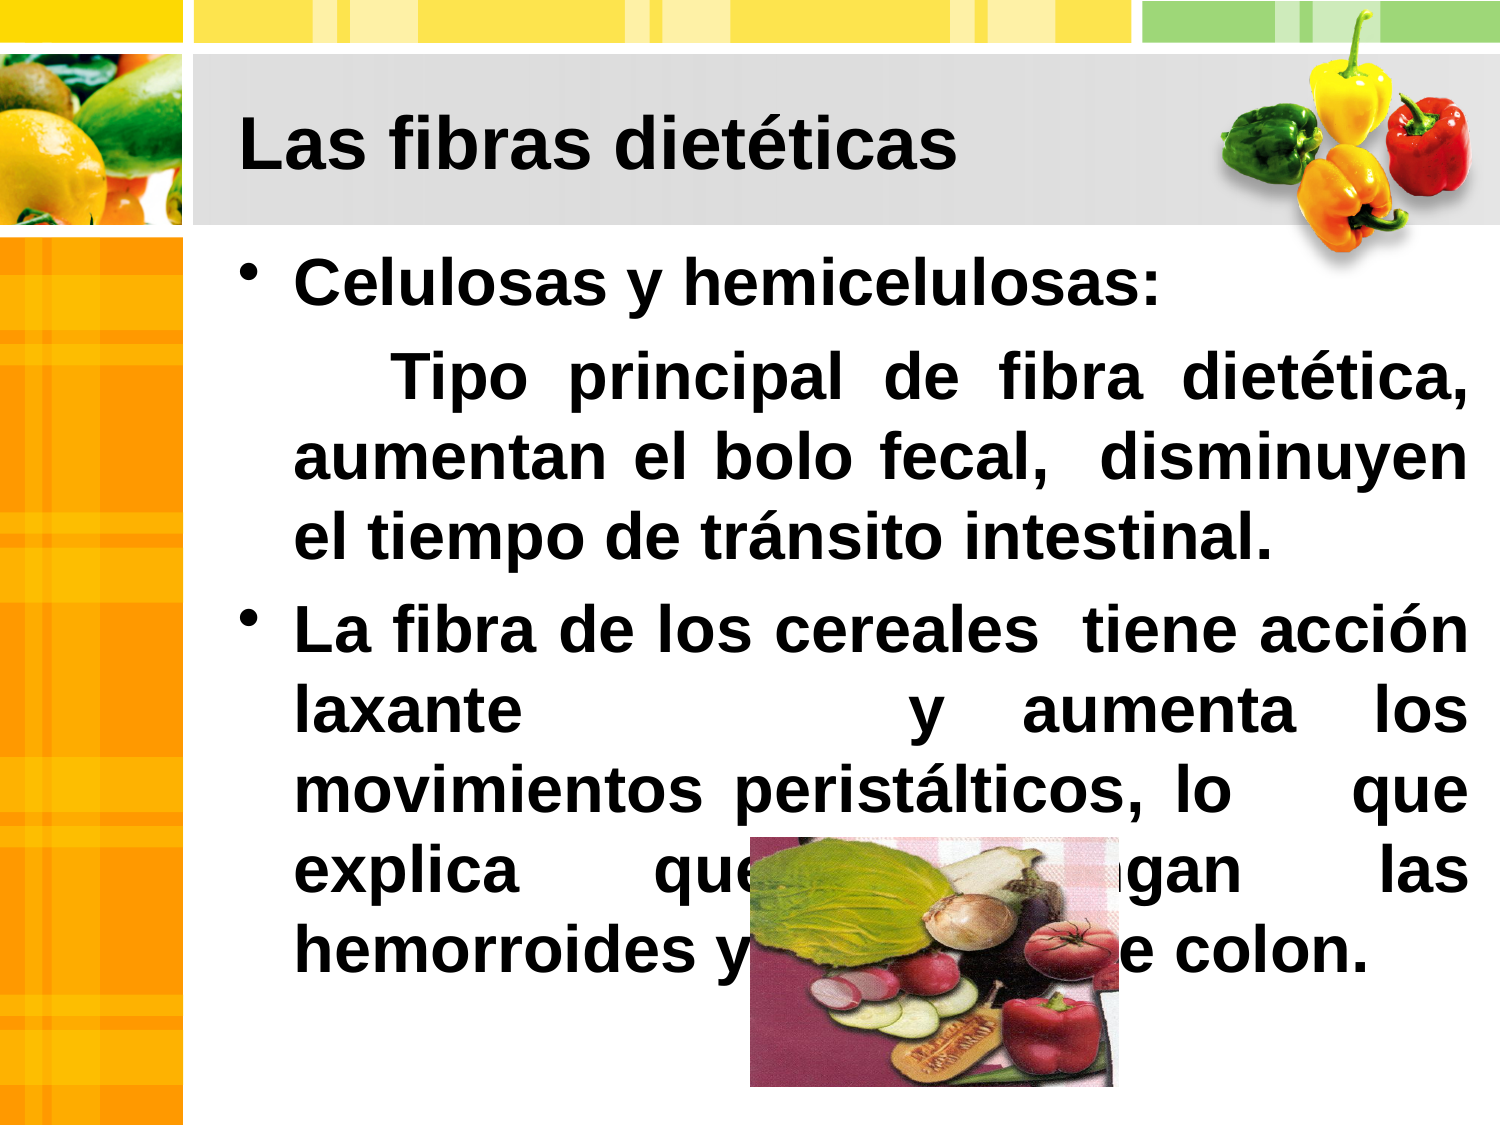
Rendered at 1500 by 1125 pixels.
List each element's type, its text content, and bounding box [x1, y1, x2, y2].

picture [1207, 9, 1483, 89]
title Las fibras dietéticas [223, 89, 1500, 189]
picture [1207, 189, 1483, 231]
picture [0, 54, 182, 225]
picture [749, 836, 1119, 1087]
list Celulosas y hemicelulosas: Tipo principal de fibra dietética, aumentan el bolo fecal, disminuyen el tiempo de tránsito intestinal. La fibra de los cereales tiene acción laxante y aumenta los movimientos peristálticos, lo que explica que prevengan las hemorroides y el cáncer de colon. [222, 231, 1487, 1040]
